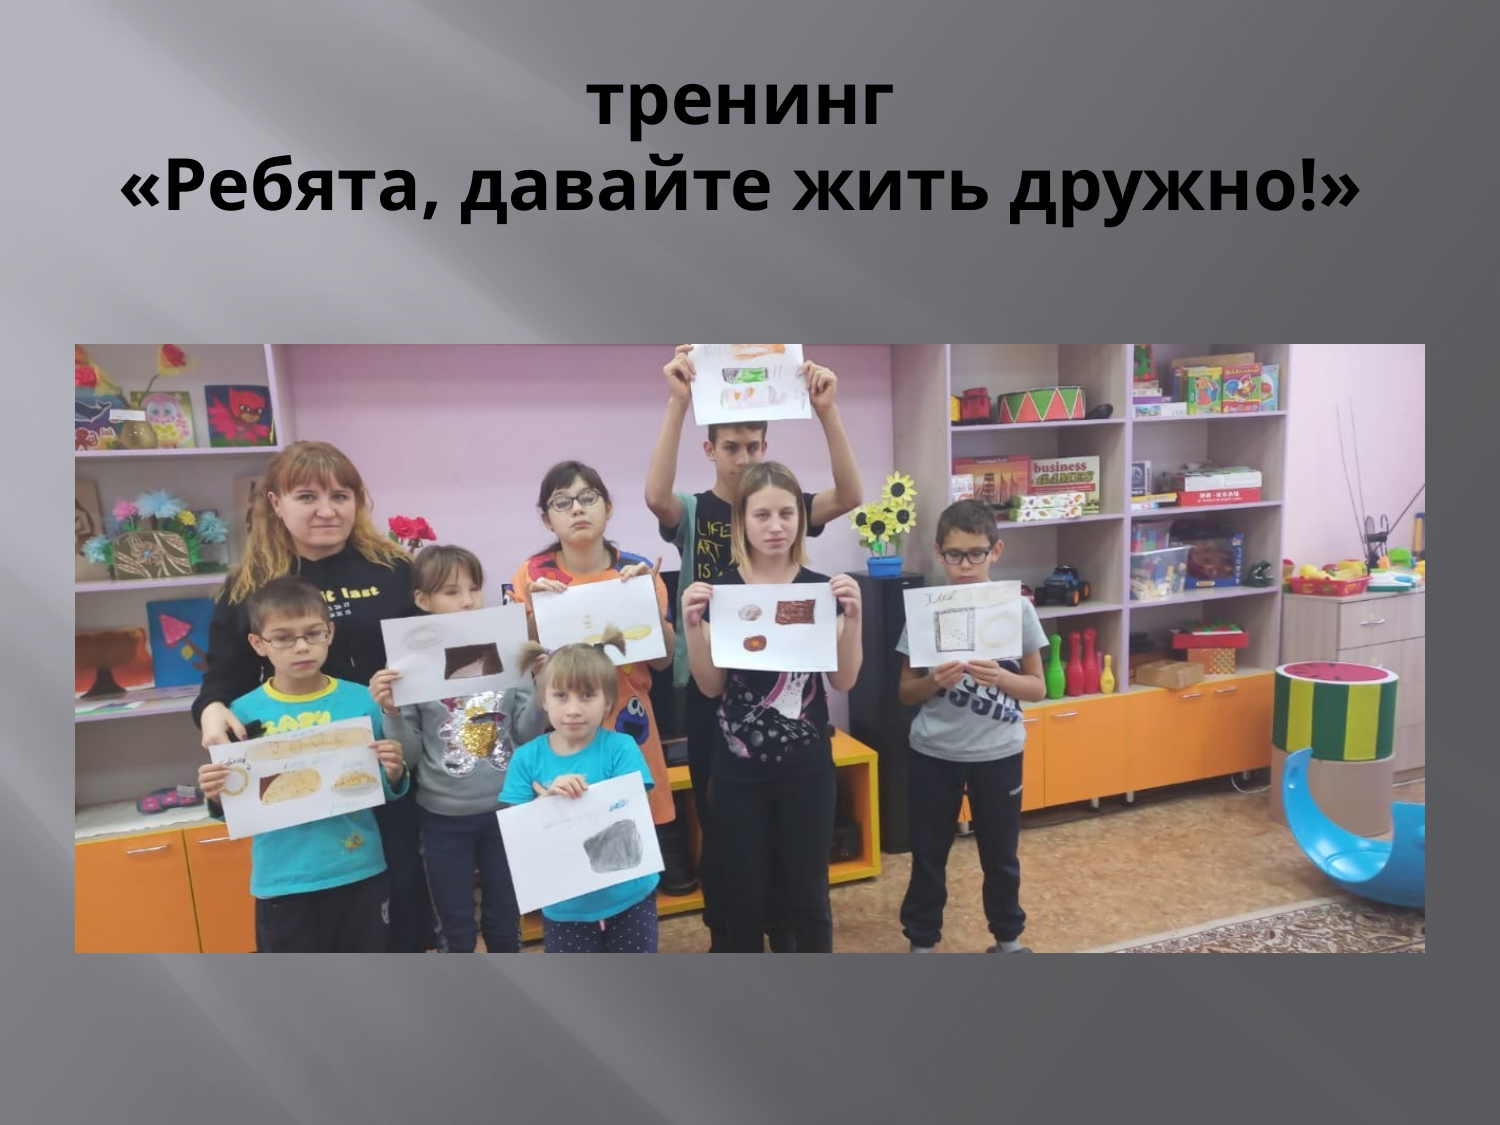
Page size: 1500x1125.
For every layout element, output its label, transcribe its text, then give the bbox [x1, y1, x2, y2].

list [74, 344, 1426, 953]
title тренинг «Ребята, давайте жить дружно!» [75, 45, 1425, 233]
